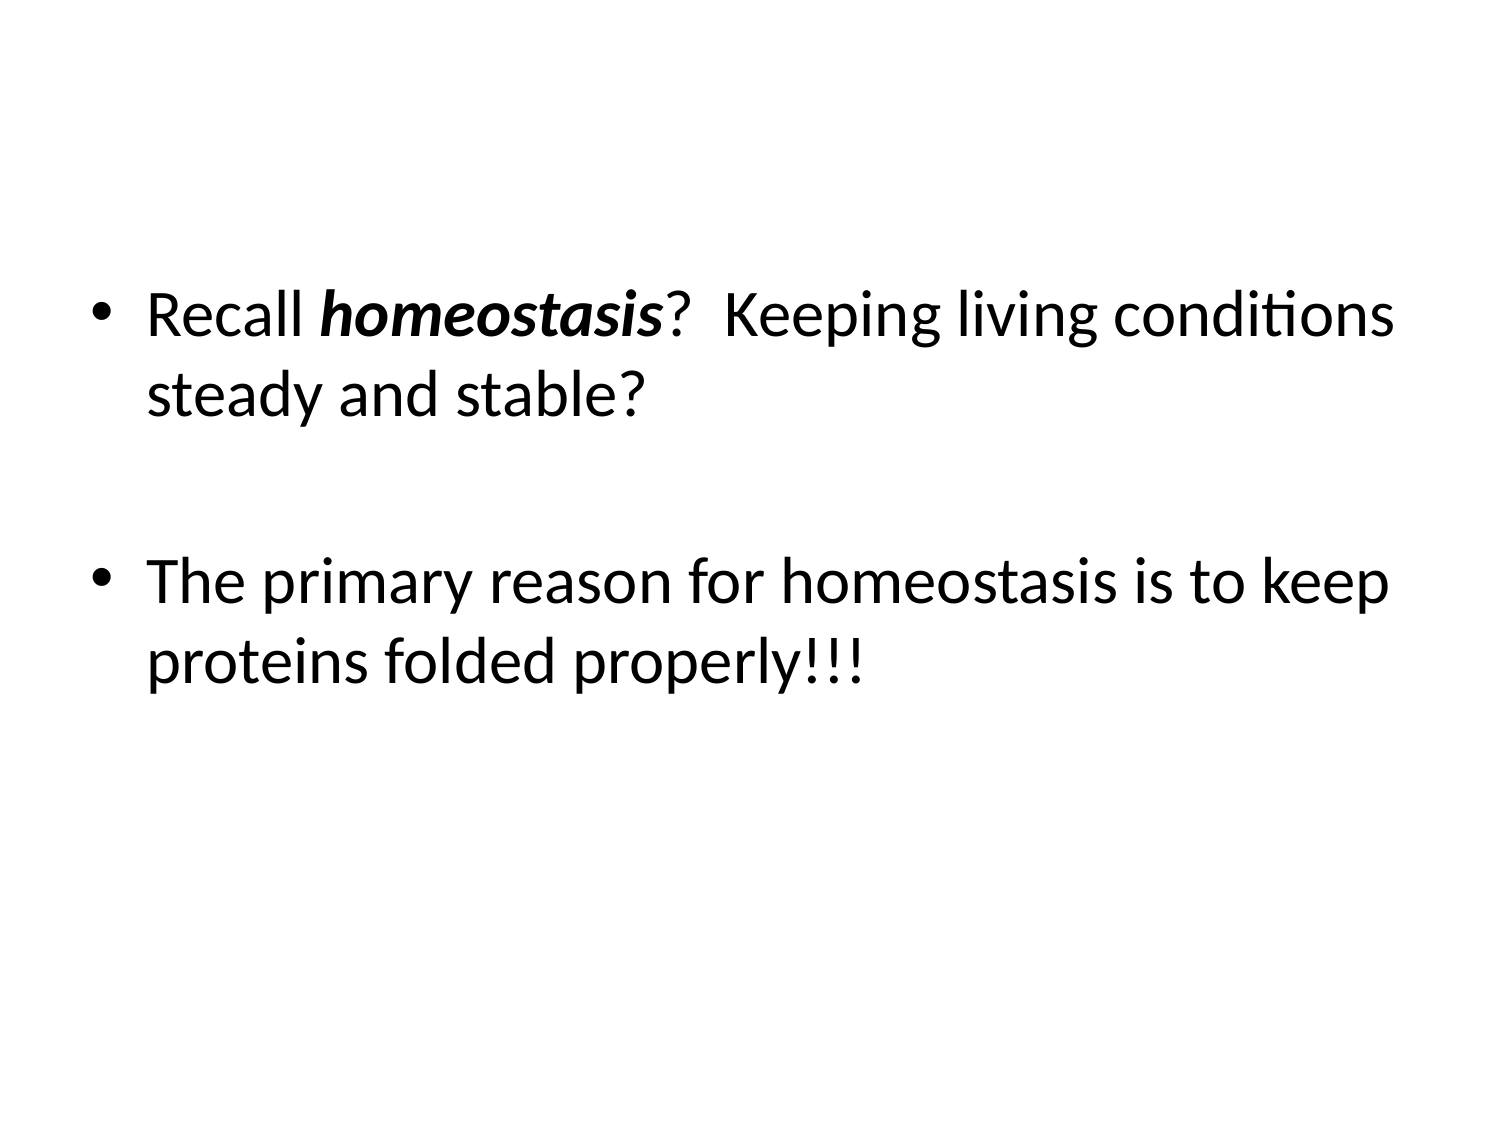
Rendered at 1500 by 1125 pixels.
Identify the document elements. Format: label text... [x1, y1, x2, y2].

list Recall homeostasis? Keeping living conditions steady and stable? The primary reason for homeostasis is to keep proteins folded properly!!! [75, 262, 1425, 1005]
